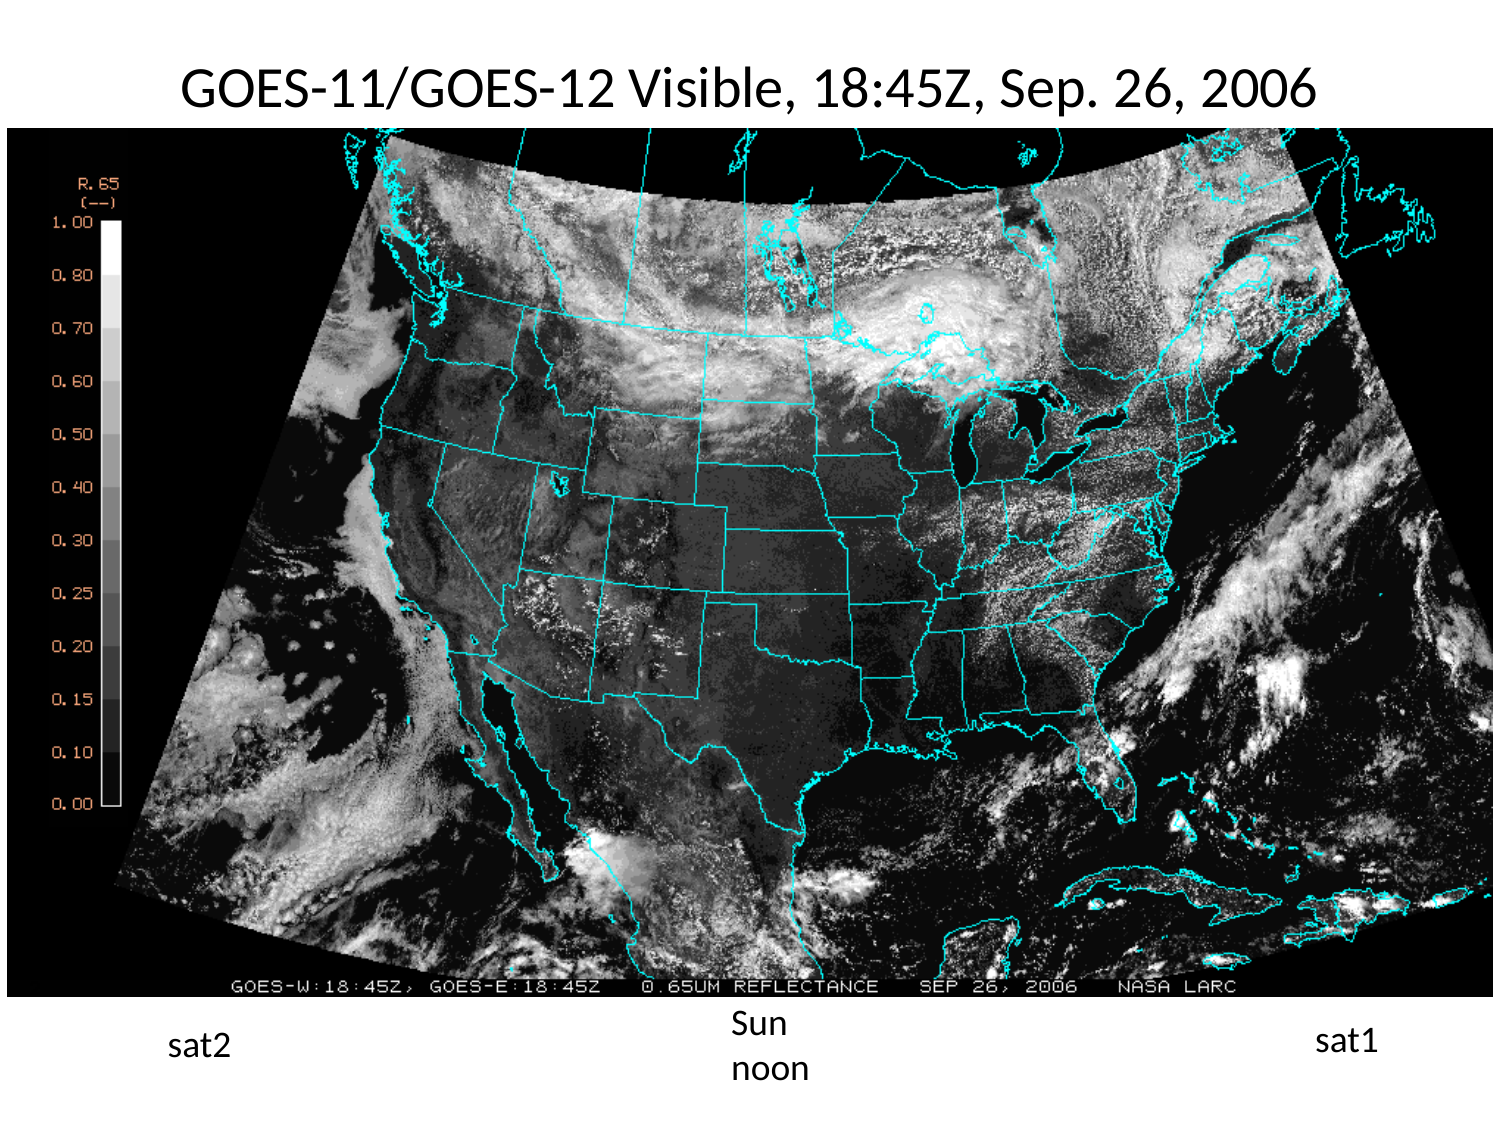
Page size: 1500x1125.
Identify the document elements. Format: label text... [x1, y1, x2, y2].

text_box Sun noon [716, 1004, 825, 1095]
text_box sat1 [1300, 1007, 1394, 1068]
title GOES-11/GOES-12 Visible, 18:45Z, Sep. 26, 2006 [0, 21, 1500, 147]
text_box sat2 [153, 1012, 247, 1073]
picture [6, 128, 1493, 997]
